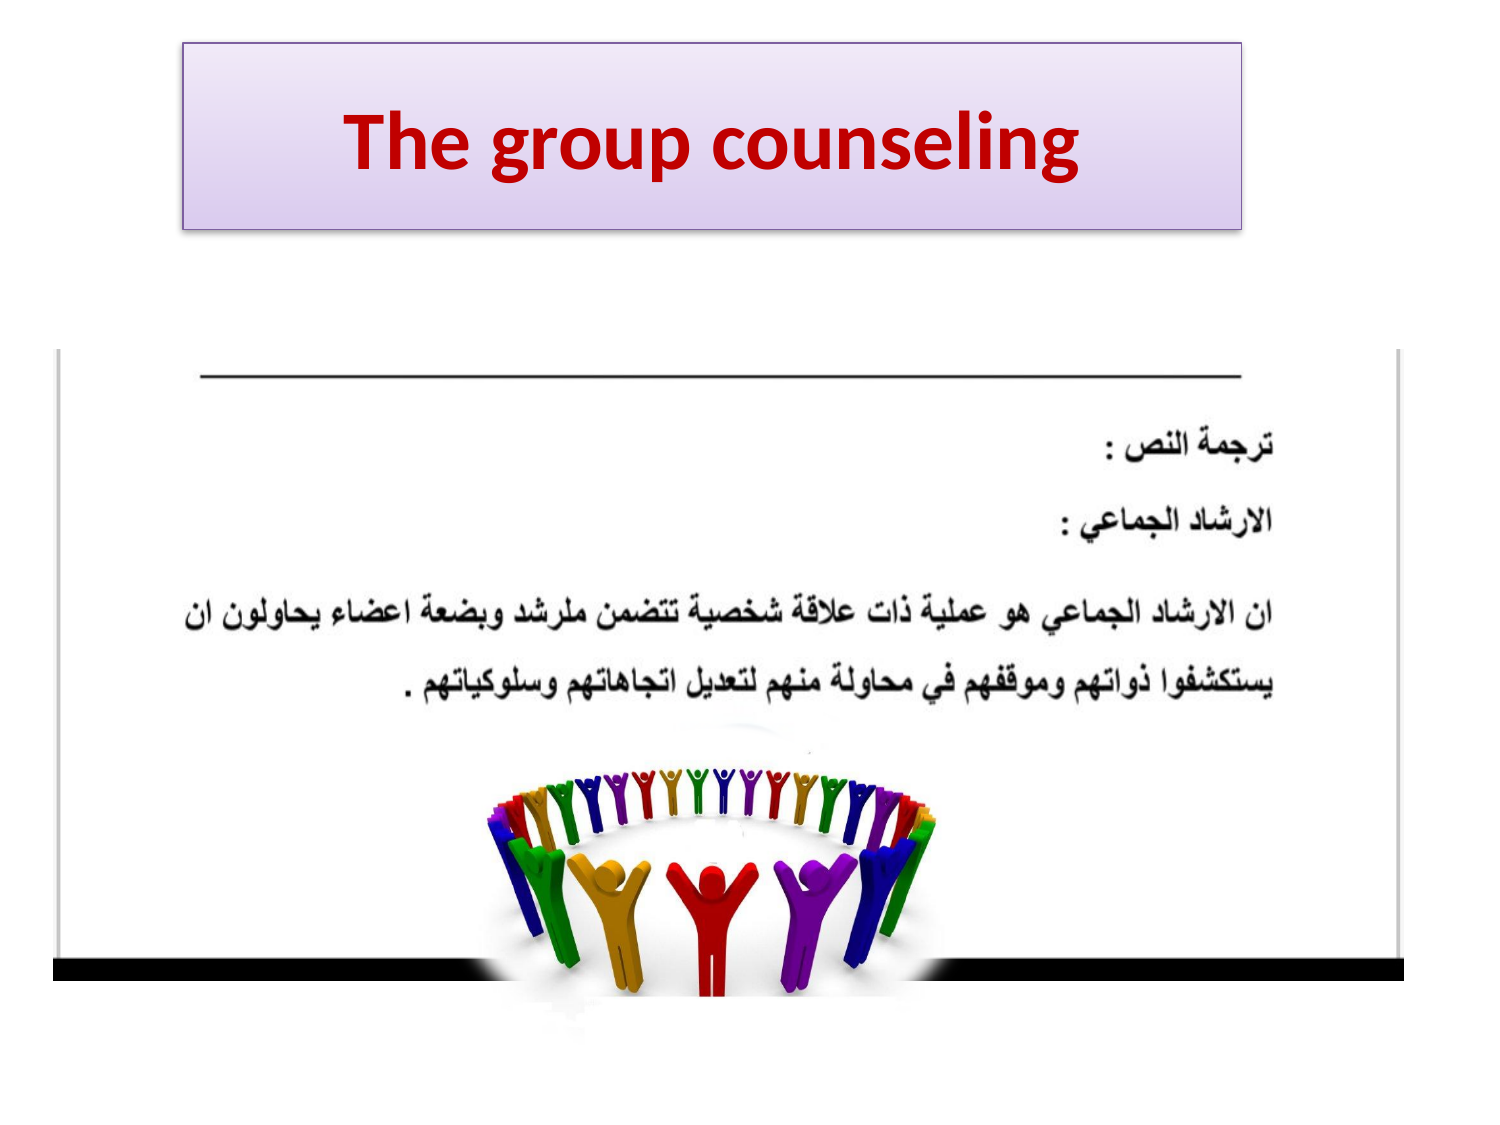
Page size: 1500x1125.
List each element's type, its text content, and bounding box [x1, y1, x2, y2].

picture [52, 349, 1404, 1080]
title The group counseling [182, 42, 1242, 230]
